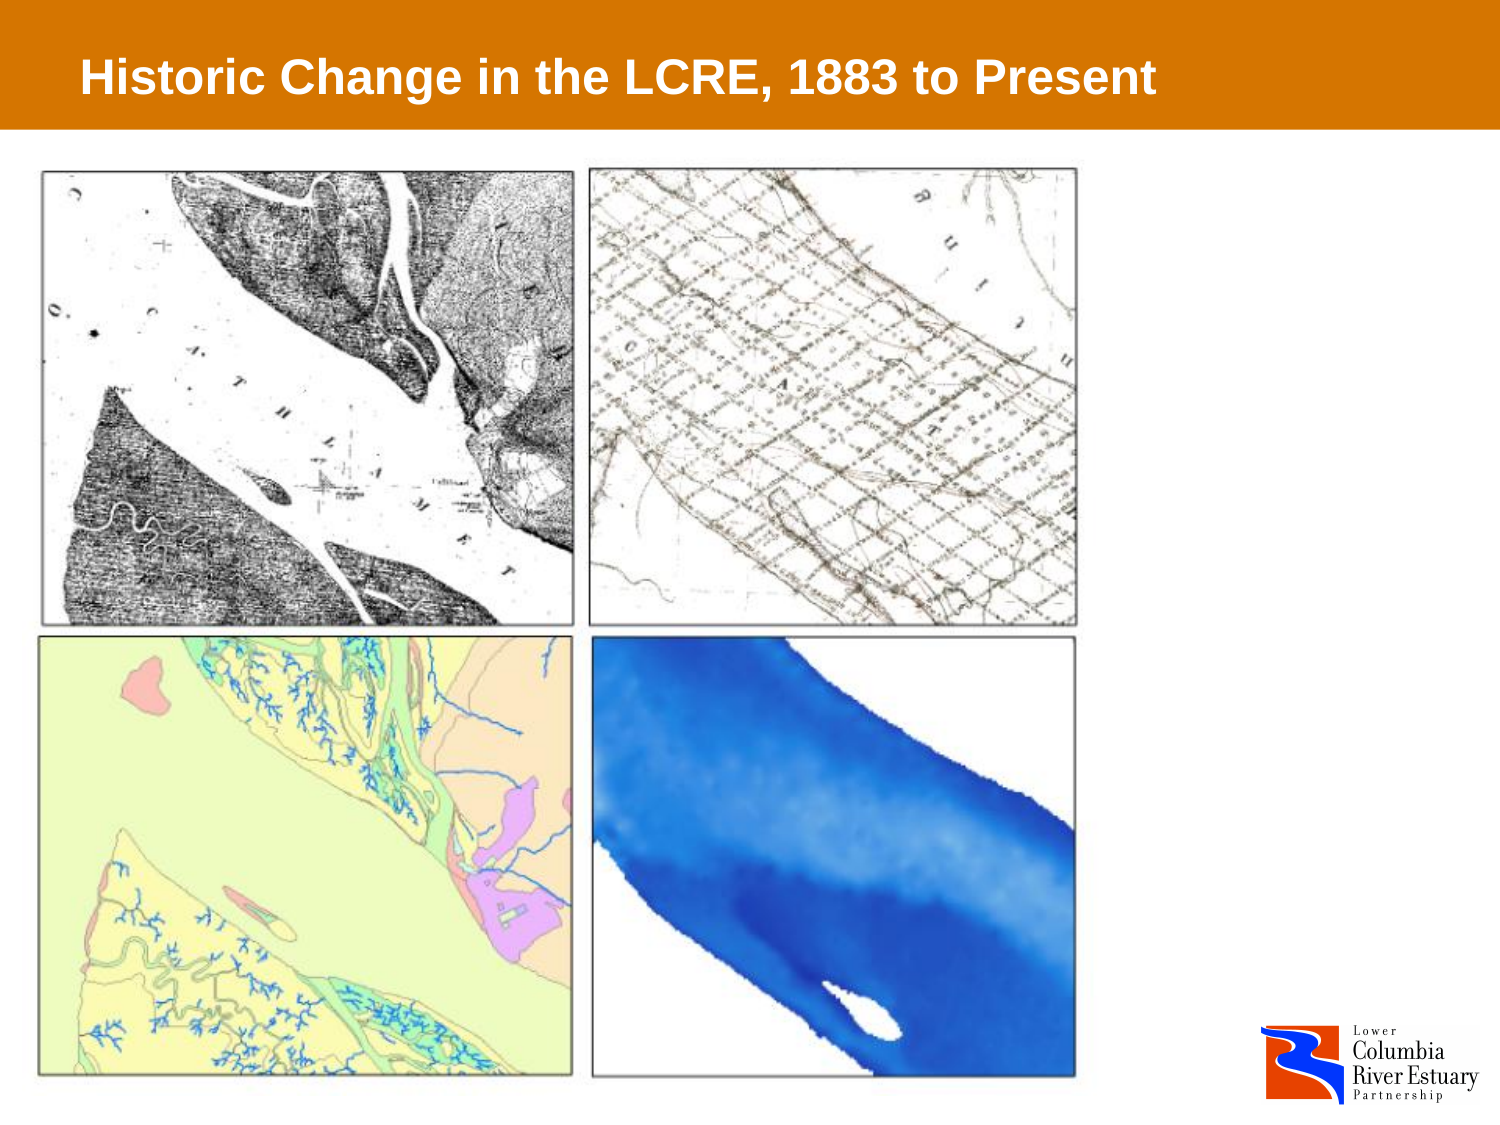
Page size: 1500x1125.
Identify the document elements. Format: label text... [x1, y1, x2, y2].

title Historic Change in the LCRE, 1883 to Present [79, 53, 1426, 133]
picture [1261, 1025, 1480, 1105]
picture [21, 146, 1250, 1096]
